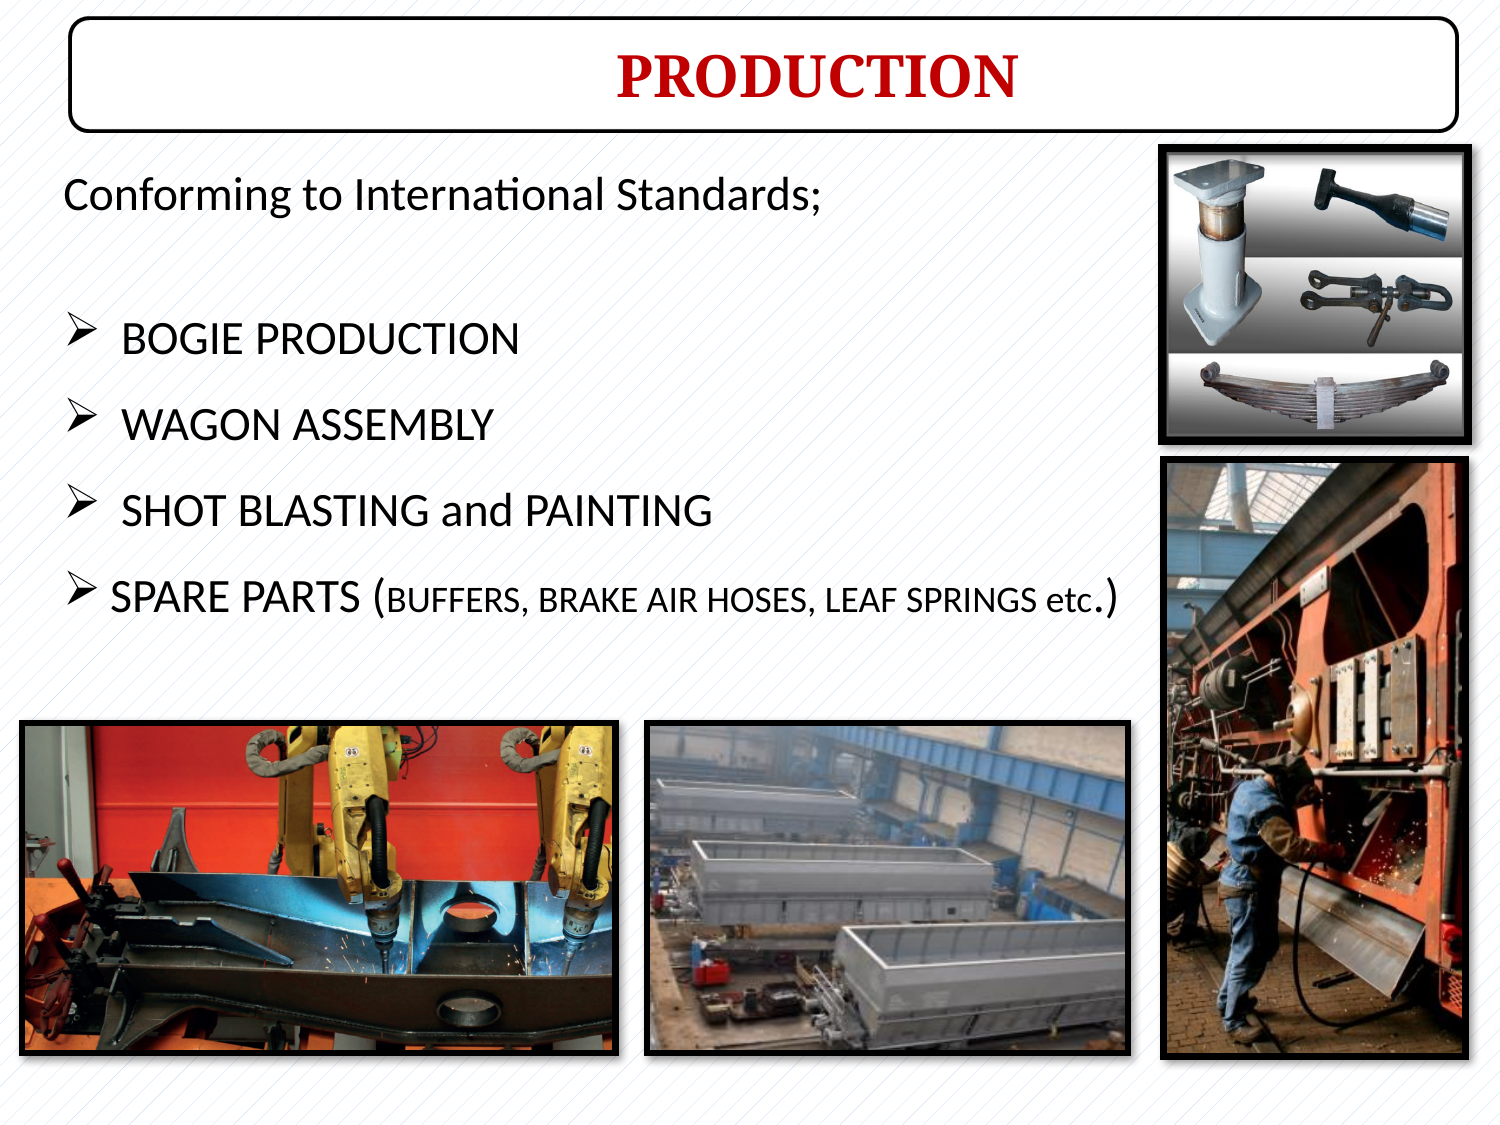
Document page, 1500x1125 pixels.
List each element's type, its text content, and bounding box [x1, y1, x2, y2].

picture [68, 16, 1459, 133]
picture [1164, 149, 1467, 440]
picture [24, 725, 613, 1051]
picture [649, 725, 1126, 1051]
picture [1166, 462, 1463, 1054]
text_box Conforming to International Standards; BOGIE PRODUCTION WAGON ASSEMBLY SHOT BLASTING and PAINTING SPARE PARTS (BUFFERS, BRAKE AIR HOSES, LEAF SPRINGS etc.) [48, 155, 1165, 688]
